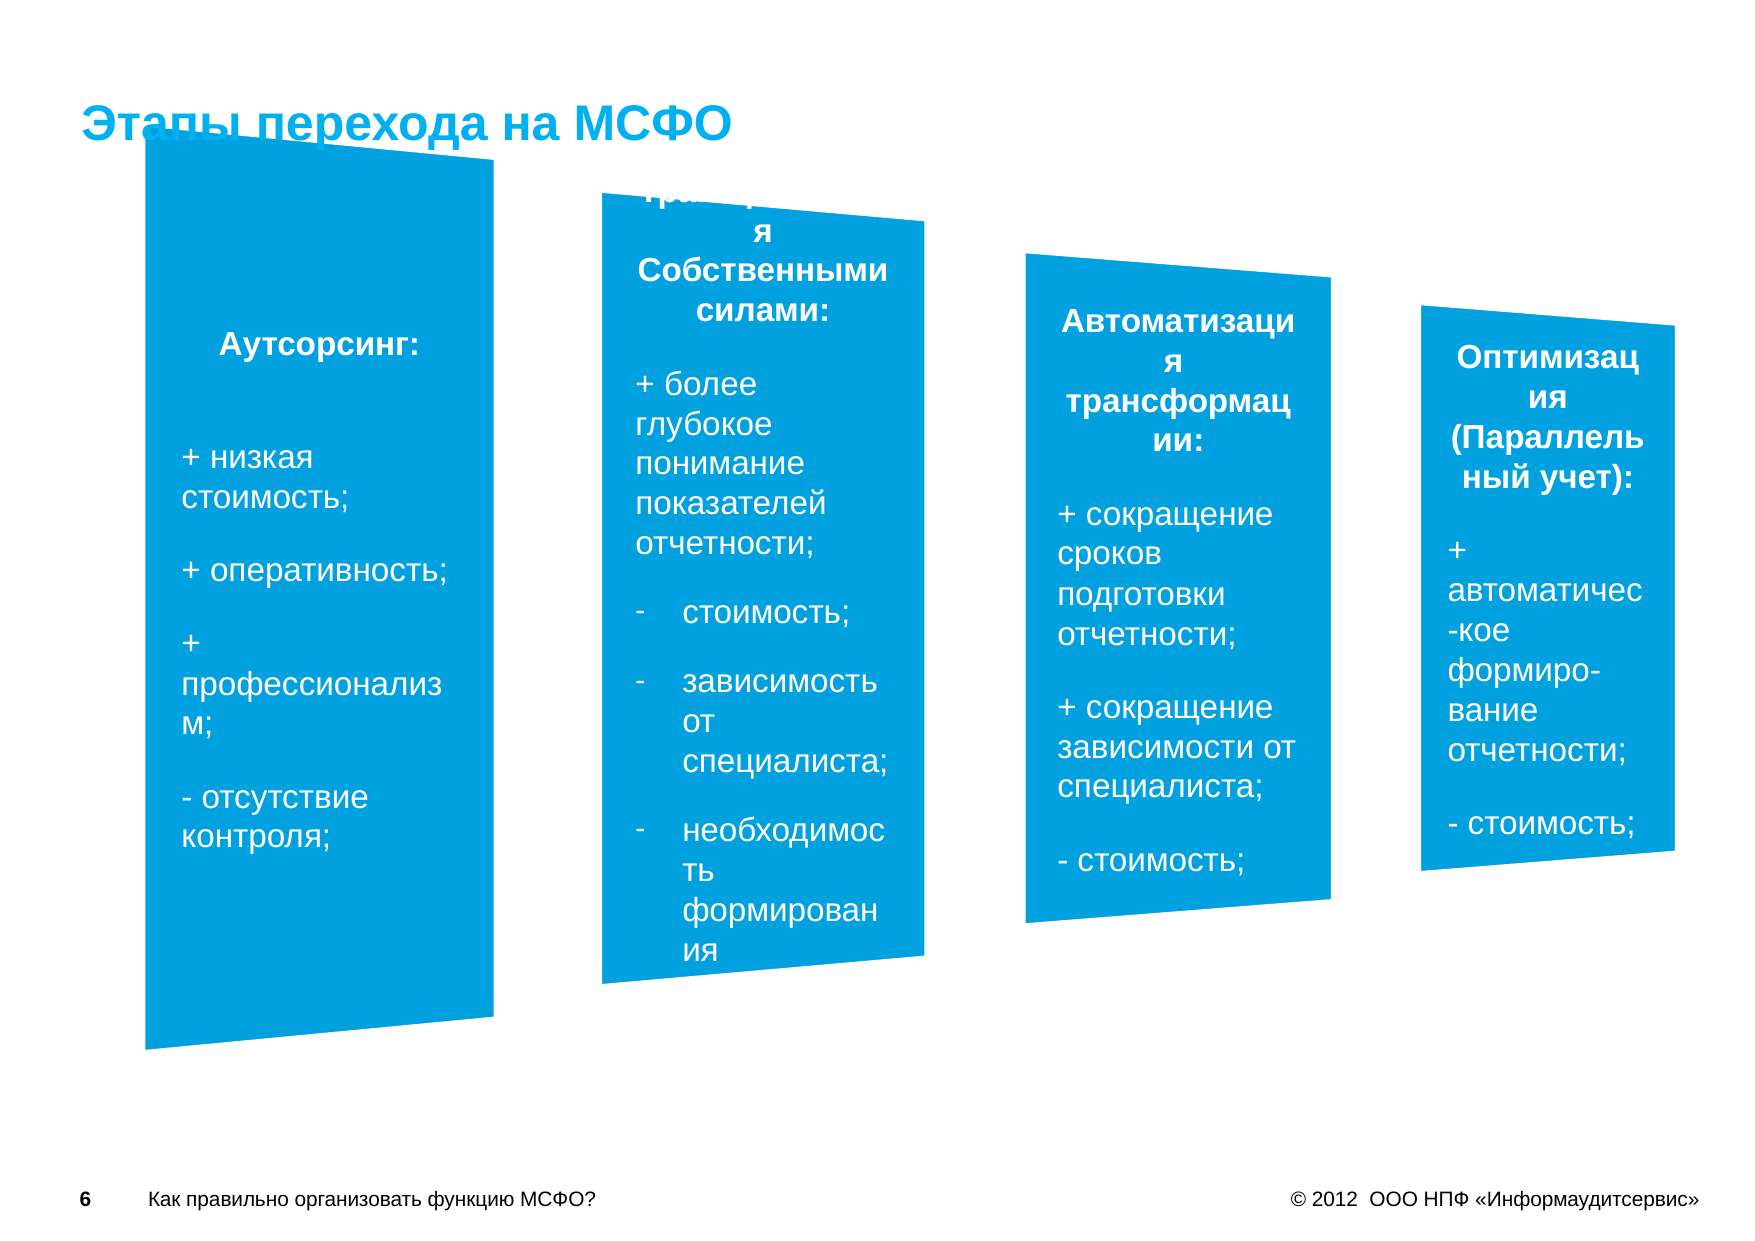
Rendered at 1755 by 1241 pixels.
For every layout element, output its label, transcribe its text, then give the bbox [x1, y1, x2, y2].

title Этапы перехода на МСФО [81, 89, 1675, 247]
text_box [85, 240, 1719, 936]
title [113, 962, 1719, 1077]
